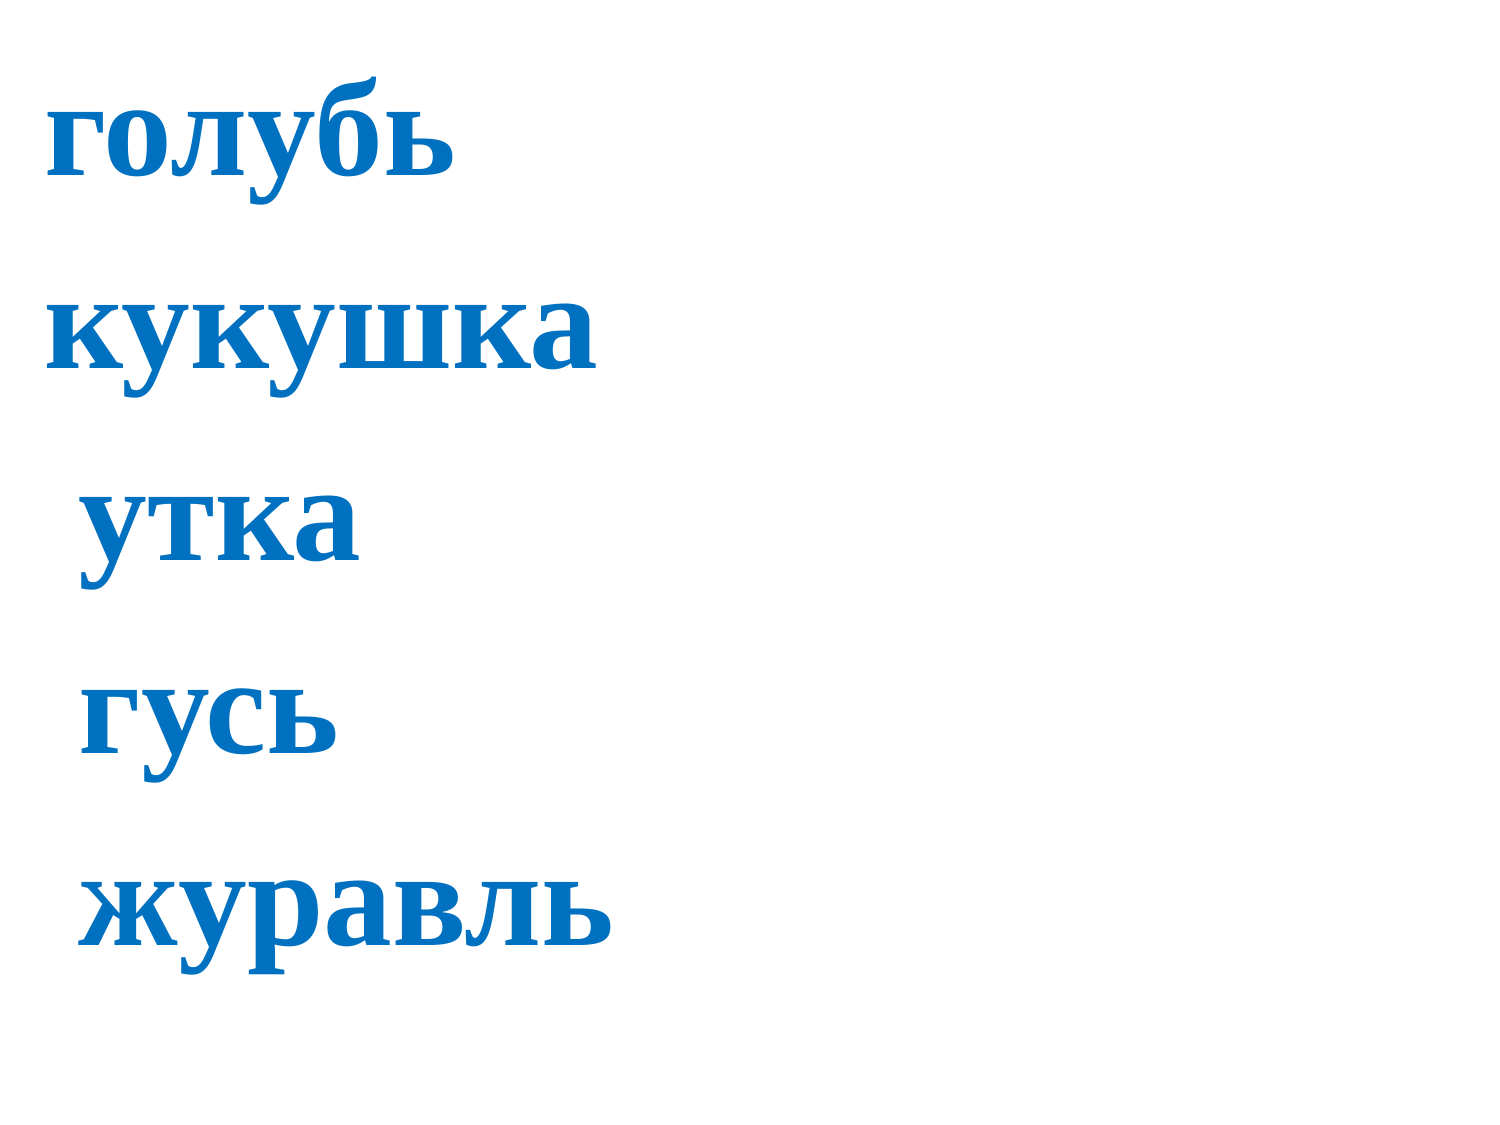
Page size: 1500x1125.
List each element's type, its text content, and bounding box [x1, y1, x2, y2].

list голубь кукушка утка гусь журавль [29, 30, 1471, 1094]
